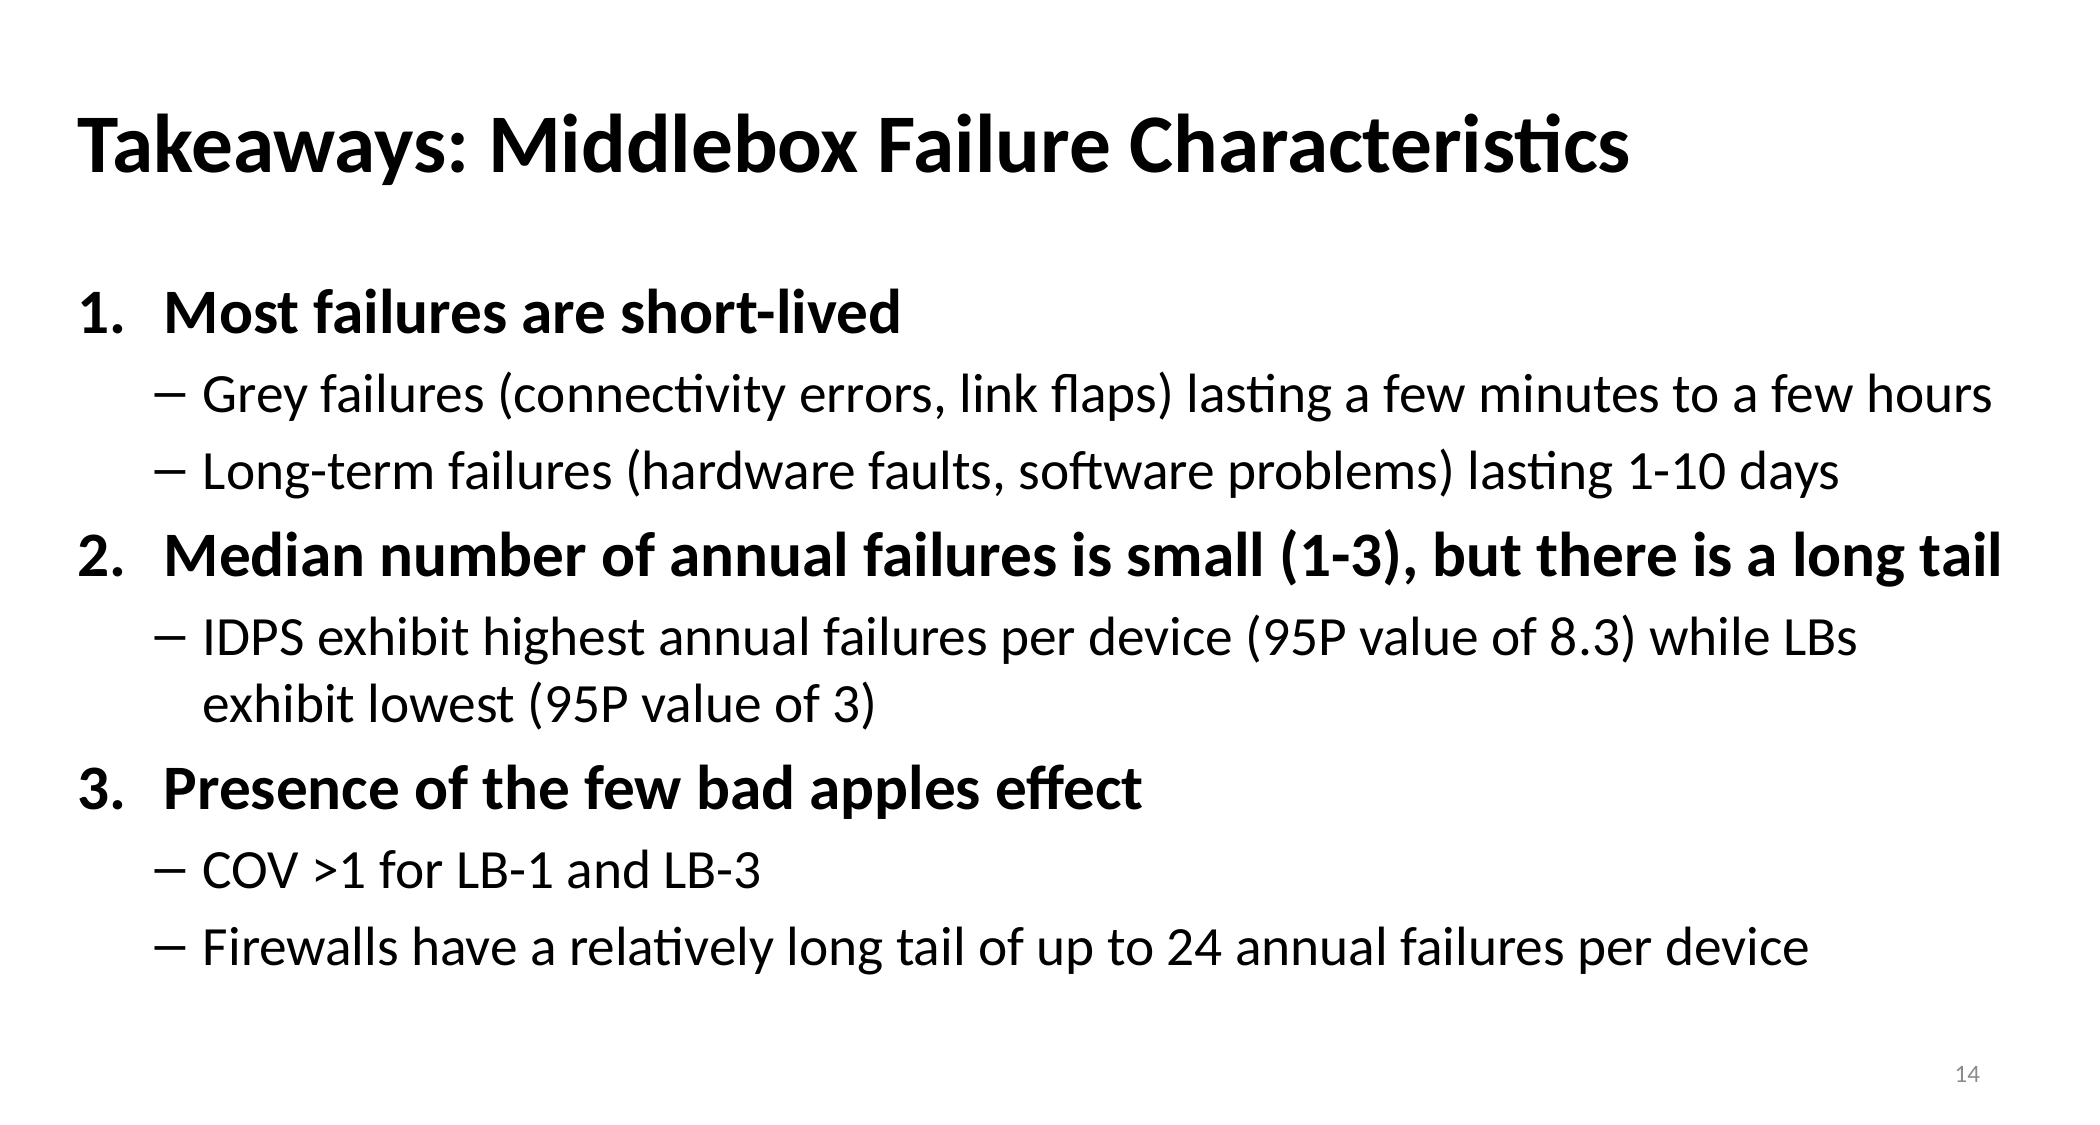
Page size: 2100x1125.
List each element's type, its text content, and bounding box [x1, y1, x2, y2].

title Takeaways: Middlebox Failure Characteristics [62, 45, 2038, 233]
list Most failures are short-lived Grey failures (connectivity errors, link flaps) lasting a few minutes to a few hours Long-term failures (hardware faults, software problems) lasting 1-10 days Median number of annual failures is small (1-3), but there is a long tail IDPS exhibit highest annual failures per device (95P value of 8.3) while LBs exhibit lowest (95P value of 3) Presence of the few bad apples effect COV >1 for LB-1 and LB-3 Firewalls have a relatively long tail of up to 24 annual failures per device [62, 262, 2038, 1005]
slide_number 14 [1505, 1042, 1995, 1103]
